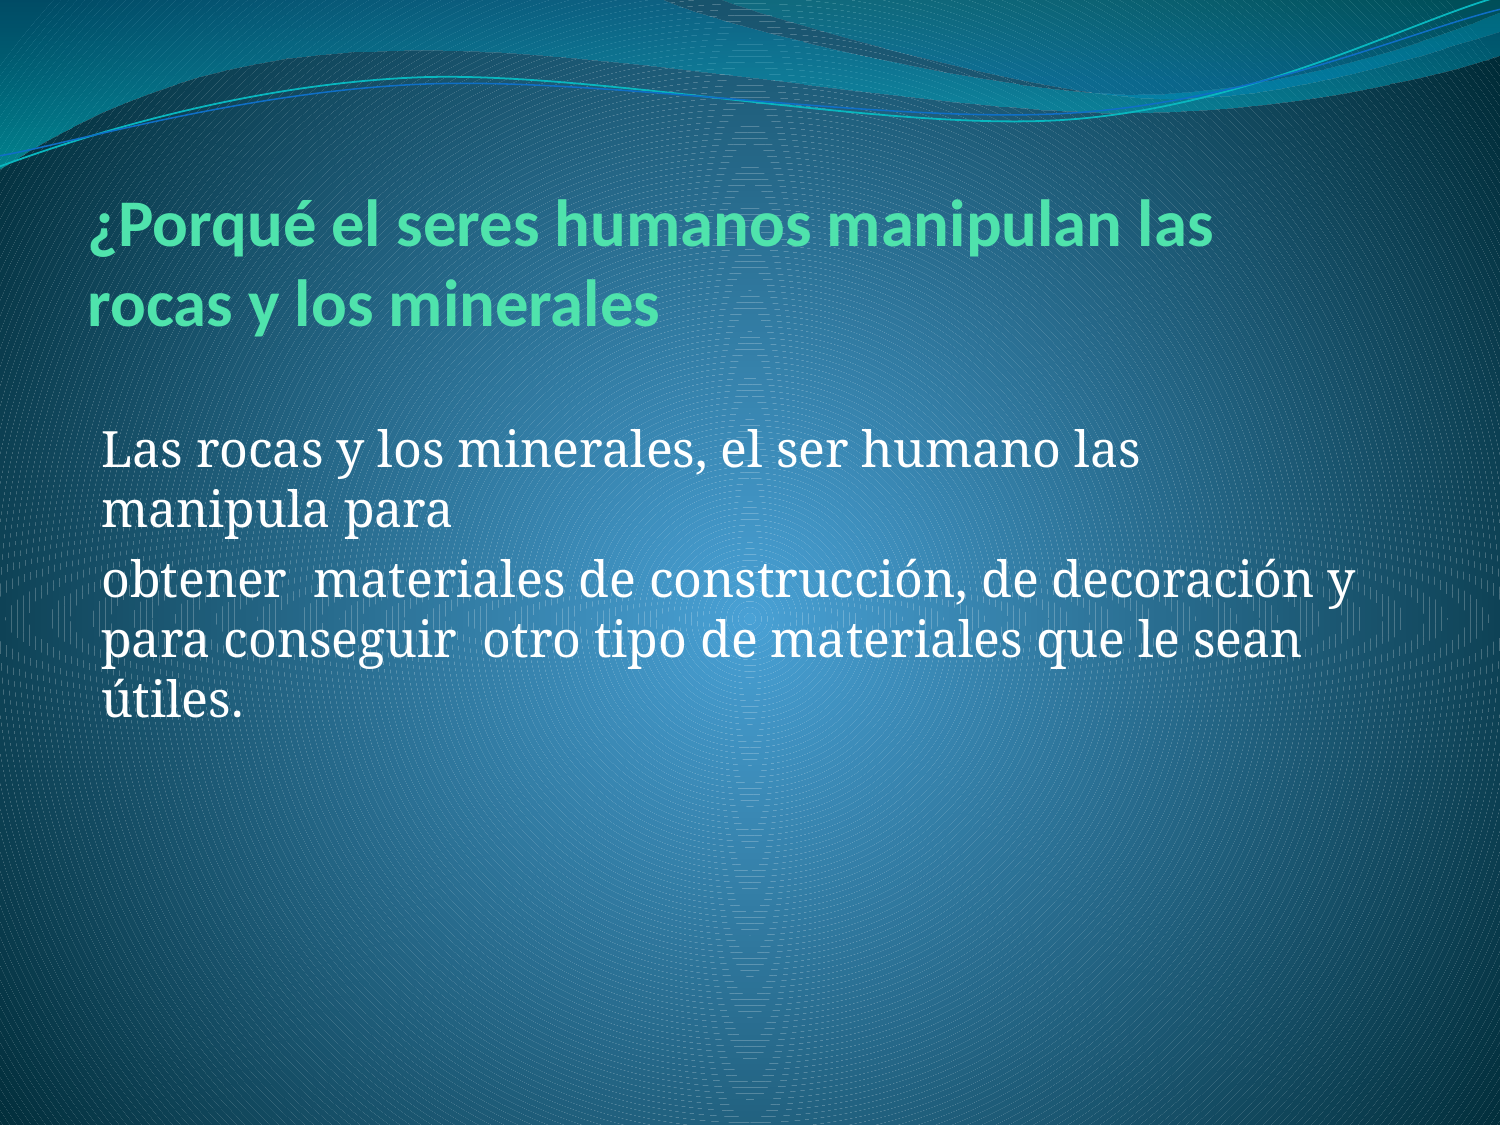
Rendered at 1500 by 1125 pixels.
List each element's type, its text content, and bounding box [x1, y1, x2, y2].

list Las rocas y los minerales, el ser humano las manipula para obtener materiales de construcción, de decoración y para conseguir otro tipo de materiales que le sean útiles. [93, 410, 1369, 1020]
title ¿Porqué el seres humanos manipulan las rocas y los minerales [86, 216, 1362, 340]
